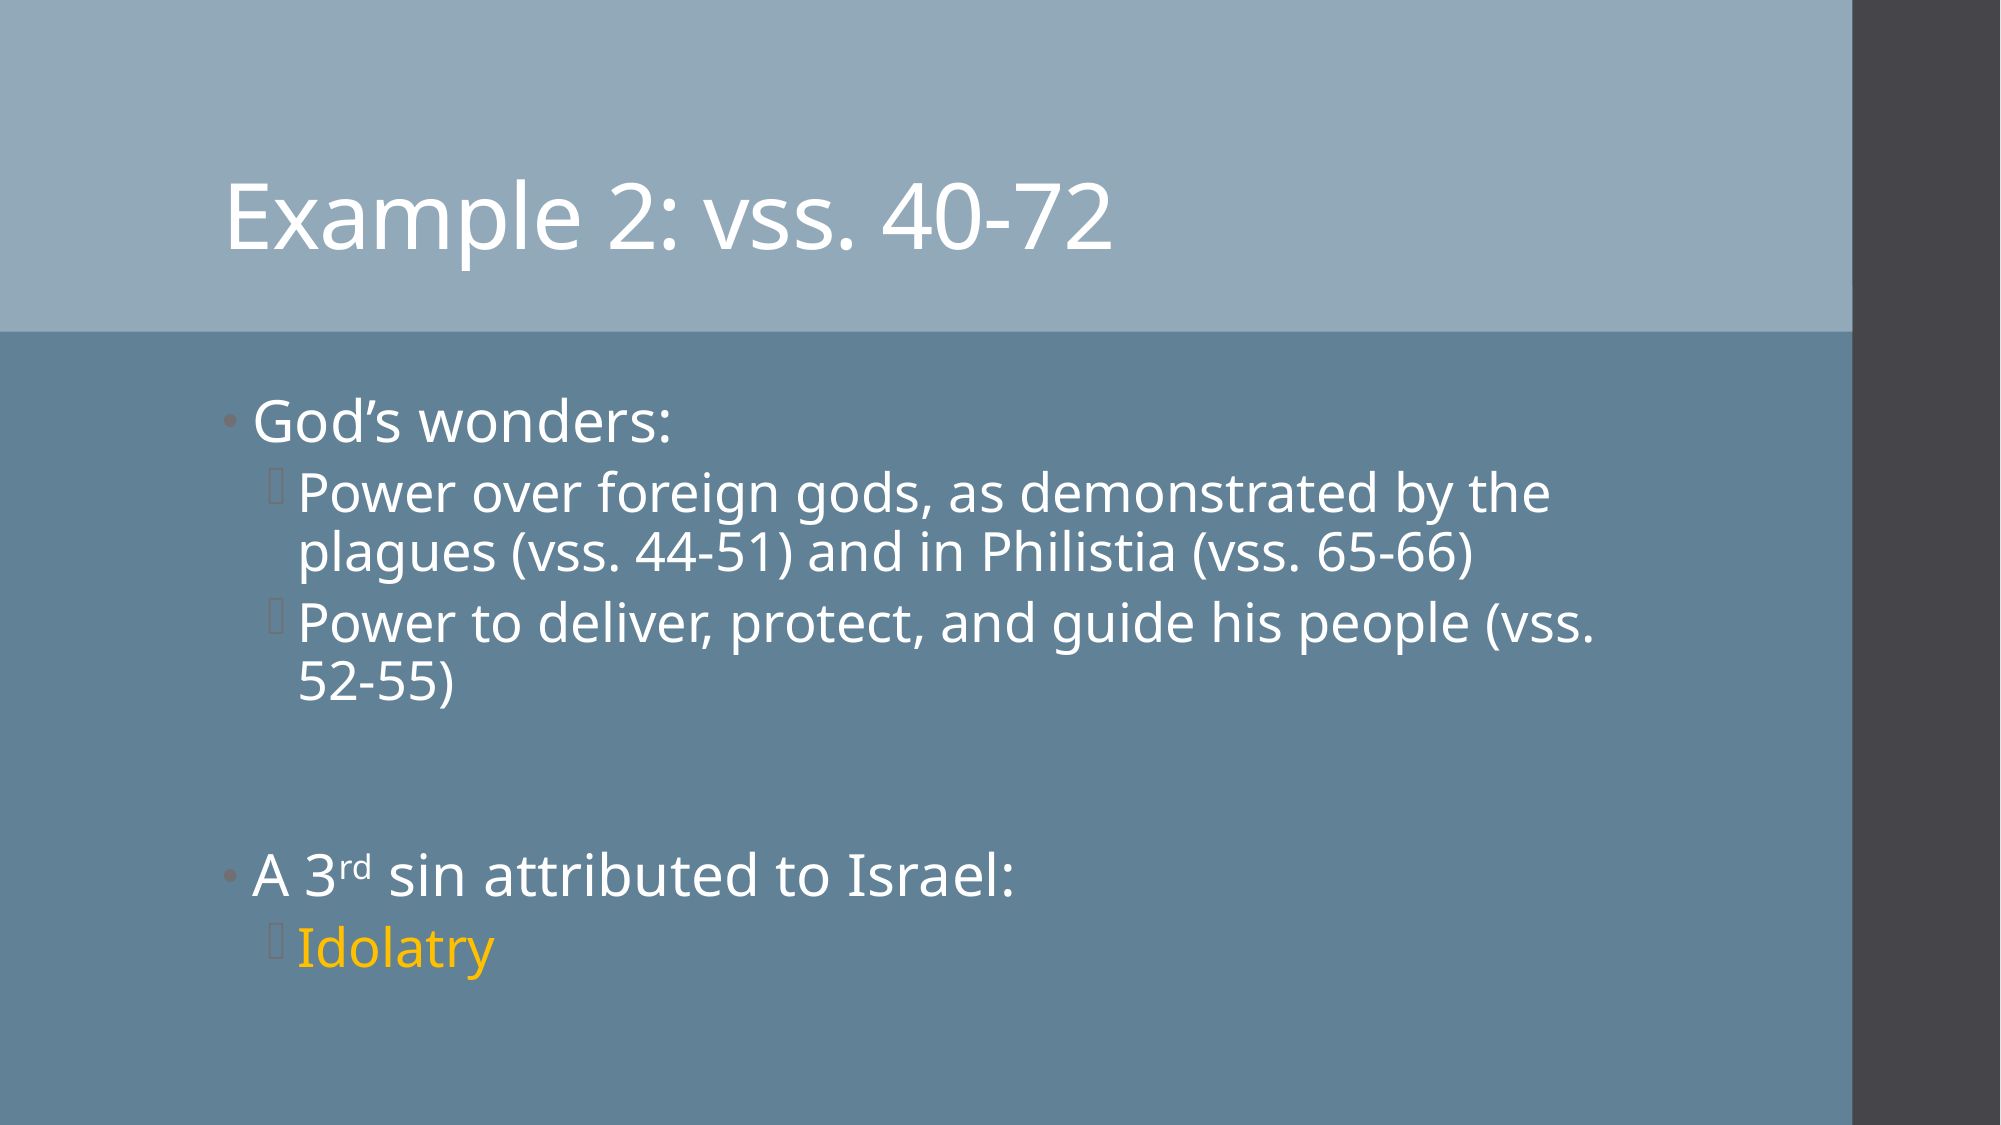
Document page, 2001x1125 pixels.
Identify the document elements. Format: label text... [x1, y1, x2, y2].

text_box [0, 0, 1854, 333]
title Example 2: vss. 40-72 [206, 60, 1797, 278]
list God’s wonders: Power over foreign gods, as demonstrated by the plagues (vss. 44-51) and in Philistia (vss. 65-66) Power to deliver, protect, and guide his people (vss. 52-55) A 3rd sin attributed to Israel: Idolatry [206, 381, 1617, 1014]
text_box [1854, 0, 2000, 1125]
text_box [0, 333, 1854, 1125]
